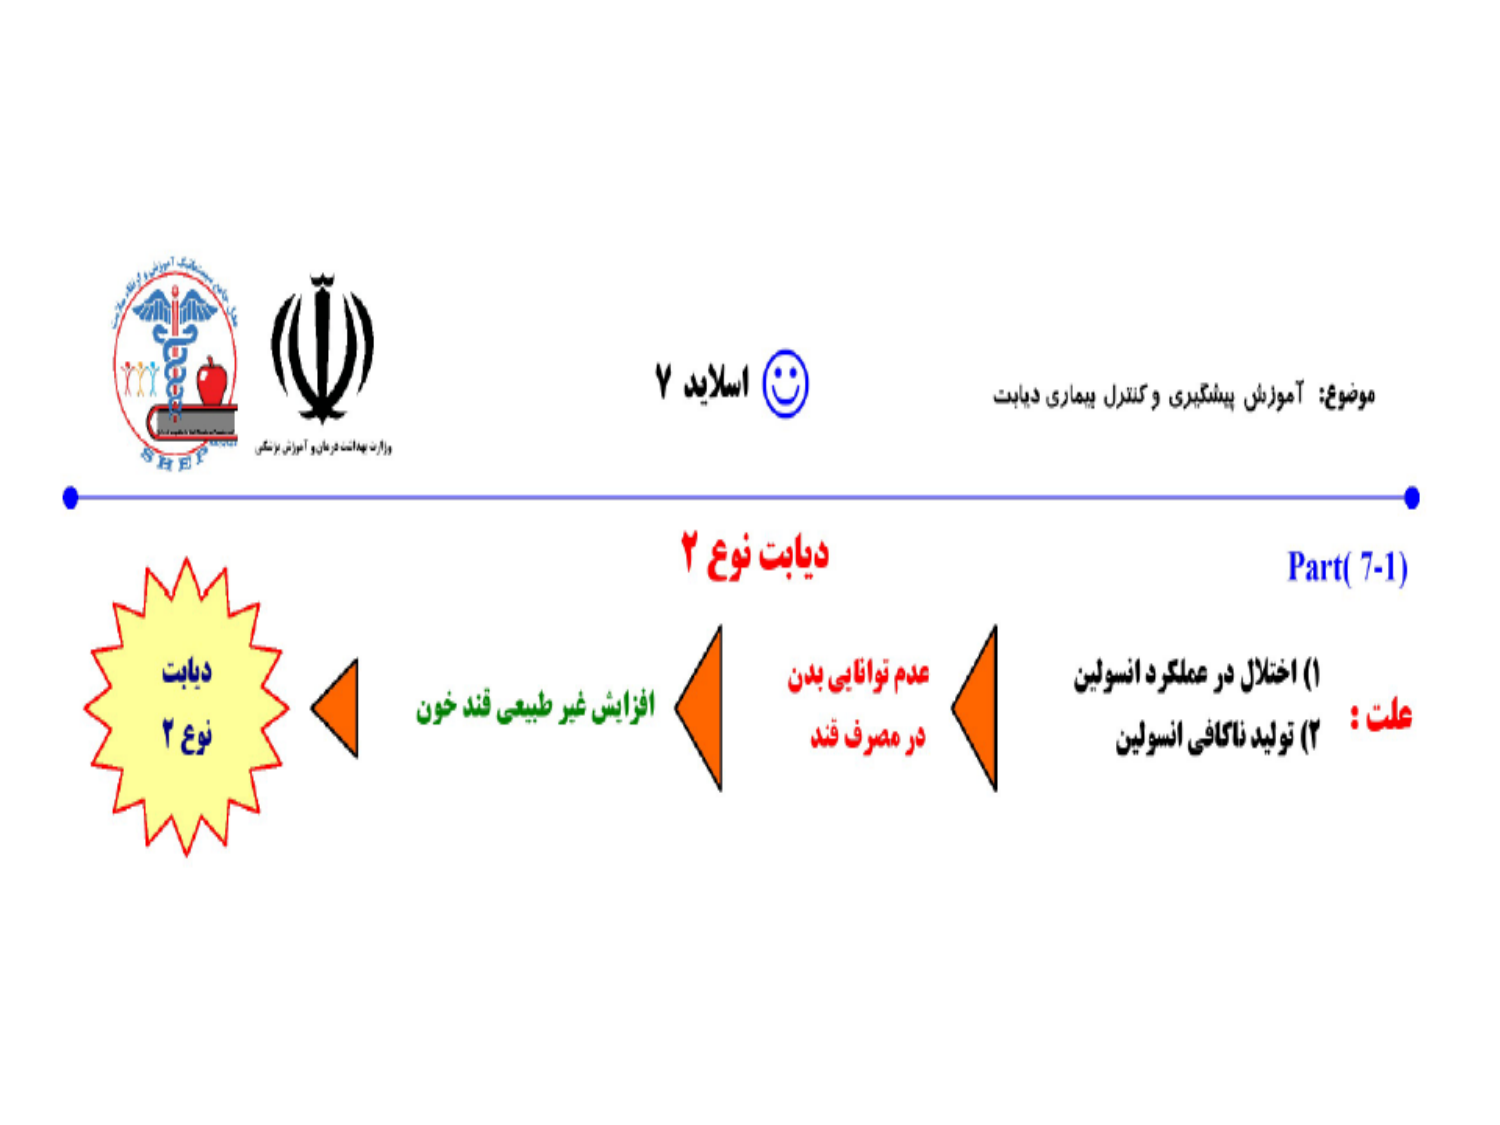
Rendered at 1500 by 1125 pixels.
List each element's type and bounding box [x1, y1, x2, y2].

picture [52, 222, 1448, 903]
